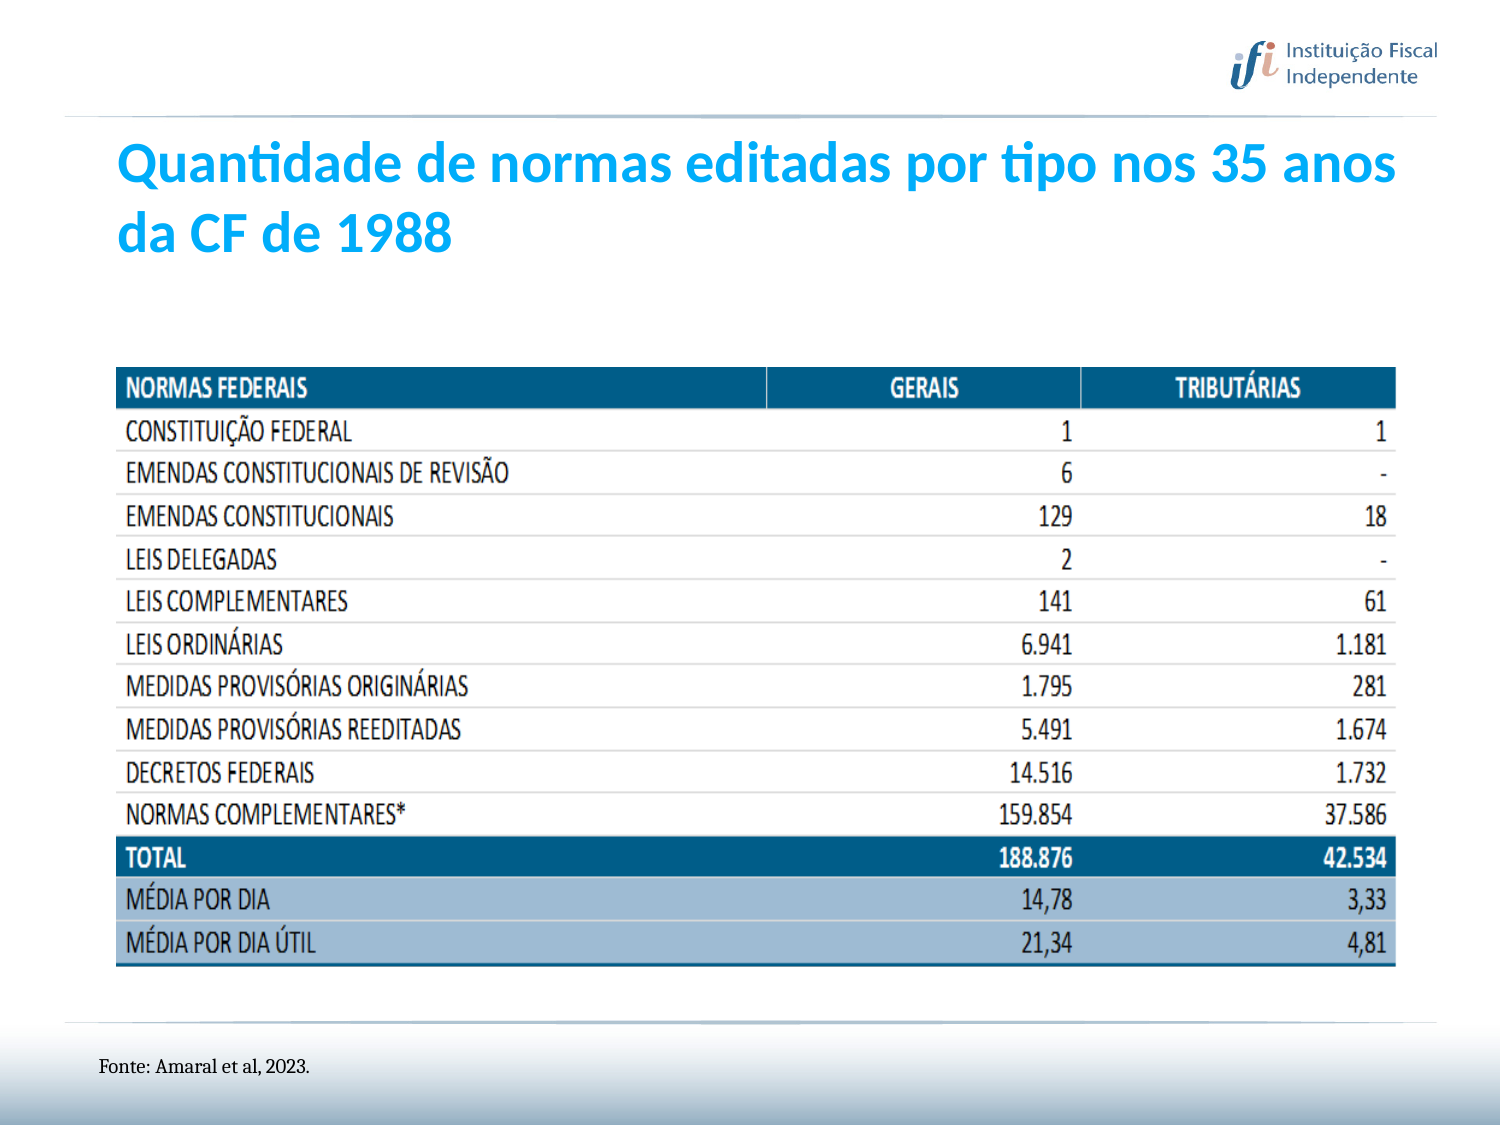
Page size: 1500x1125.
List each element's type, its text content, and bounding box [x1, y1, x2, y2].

text_box Quantidade de normas editadas por tipo nos 35 anos da CF de 1988 [102, 117, 1419, 272]
text_box Fonte: Amaral et al, 2023. [83, 1045, 583, 1085]
picture [0, 0, 1500, 1125]
